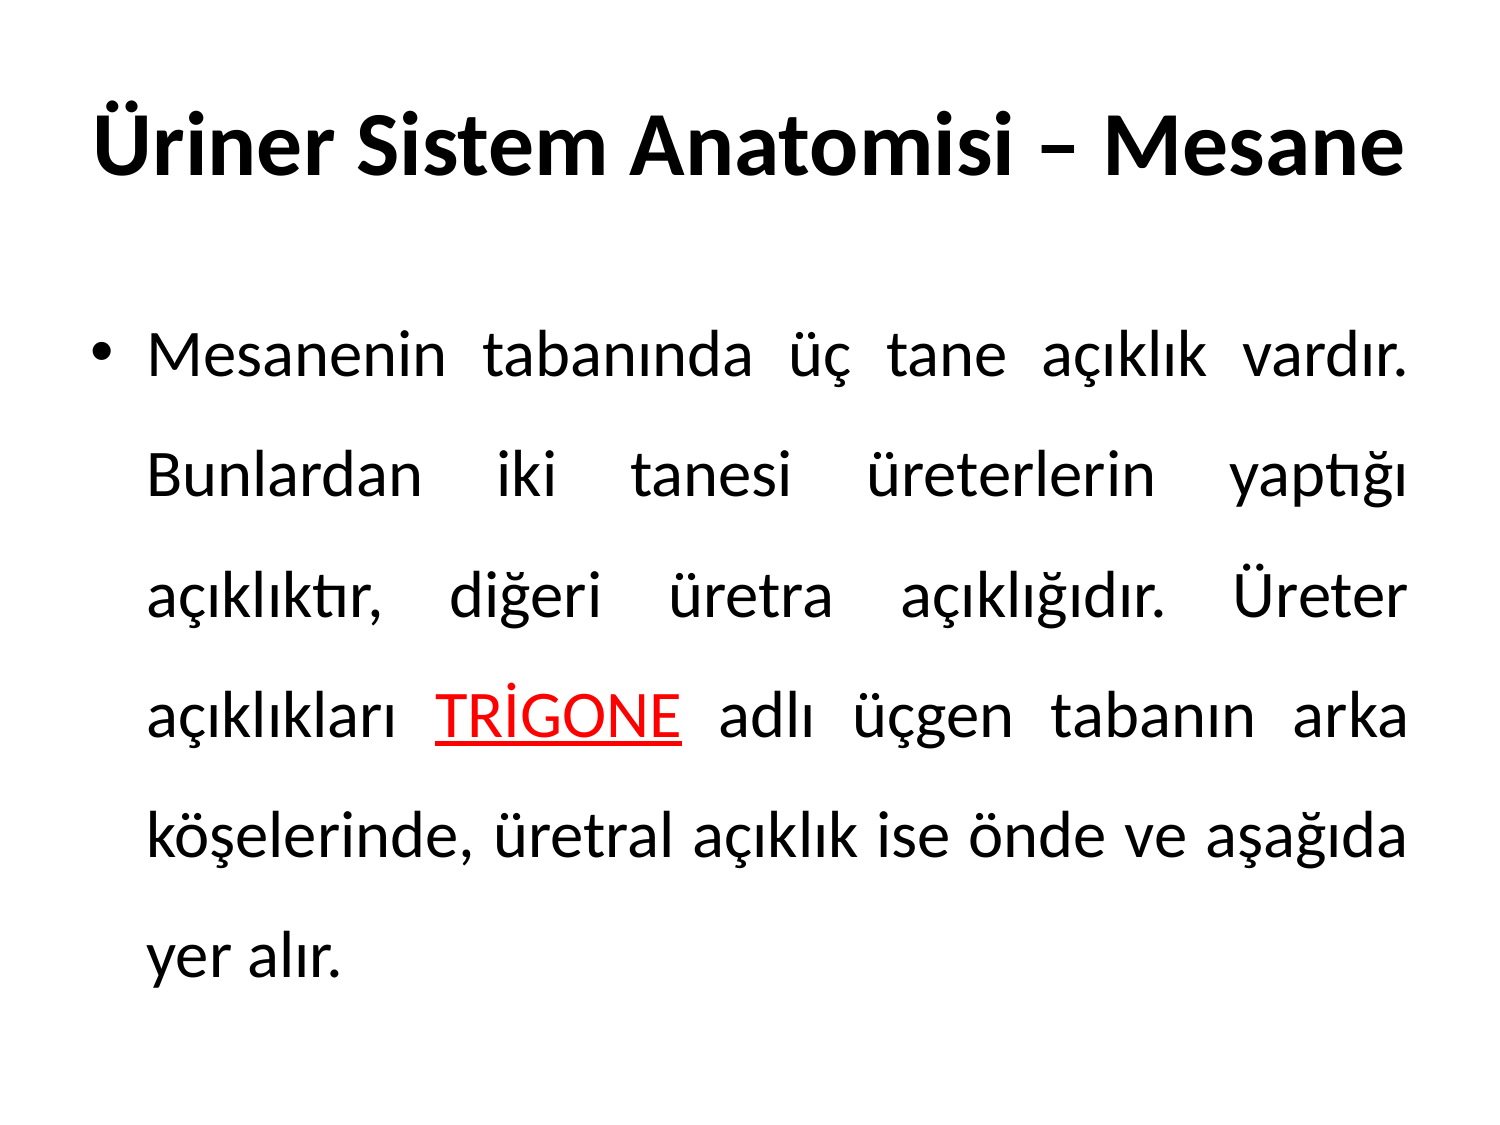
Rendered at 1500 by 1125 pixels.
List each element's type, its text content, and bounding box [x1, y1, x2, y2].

title Üriner Sistem Anatomisi – Mesane [75, 45, 1425, 233]
list Mesanenin tabanında üç tane açıklık vardır. Bunlardan iki tanesi üreterlerin yaptığı açıklıktır, diğeri üretra açıklığıdır. Üreter açıklıkları TRİGONE adlı üçgen tabanın arka köşelerinde, üretral açıklık ise önde ve aşağıda yer alır. [75, 262, 1425, 1005]
